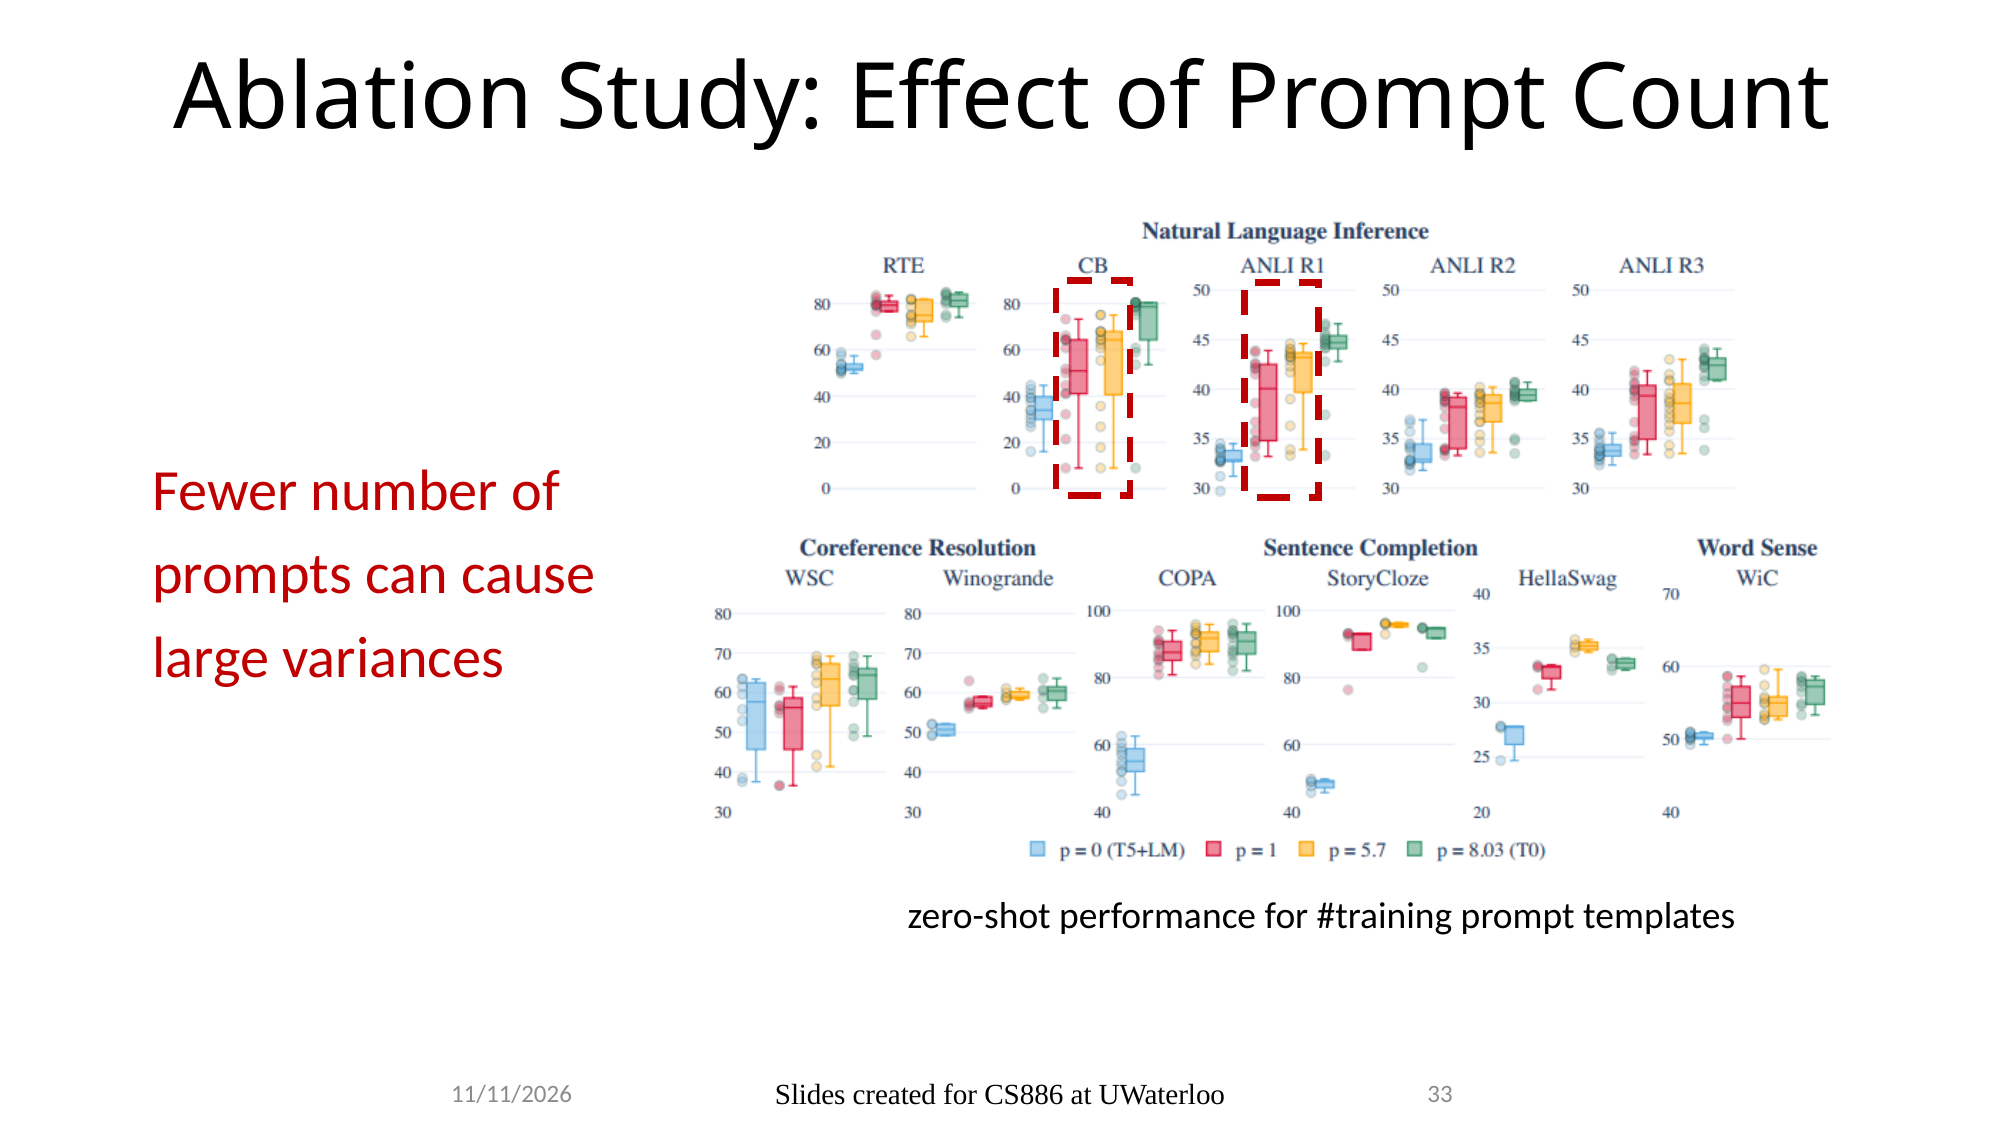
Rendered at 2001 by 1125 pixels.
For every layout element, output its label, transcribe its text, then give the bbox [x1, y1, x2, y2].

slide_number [137, 1063, 588, 1123]
slide_number 33 [1412, 1063, 1863, 1123]
list Fewer number of prompts can cause large variances zero-shot performance for #training prompt templates [137, 194, 1863, 1063]
title Ablation Study: Effect of Prompt Count [2, 3, 2000, 195]
footer Slides created for CS886 at UWaterloo [662, 1063, 1338, 1123]
picture [708, 196, 1831, 901]
